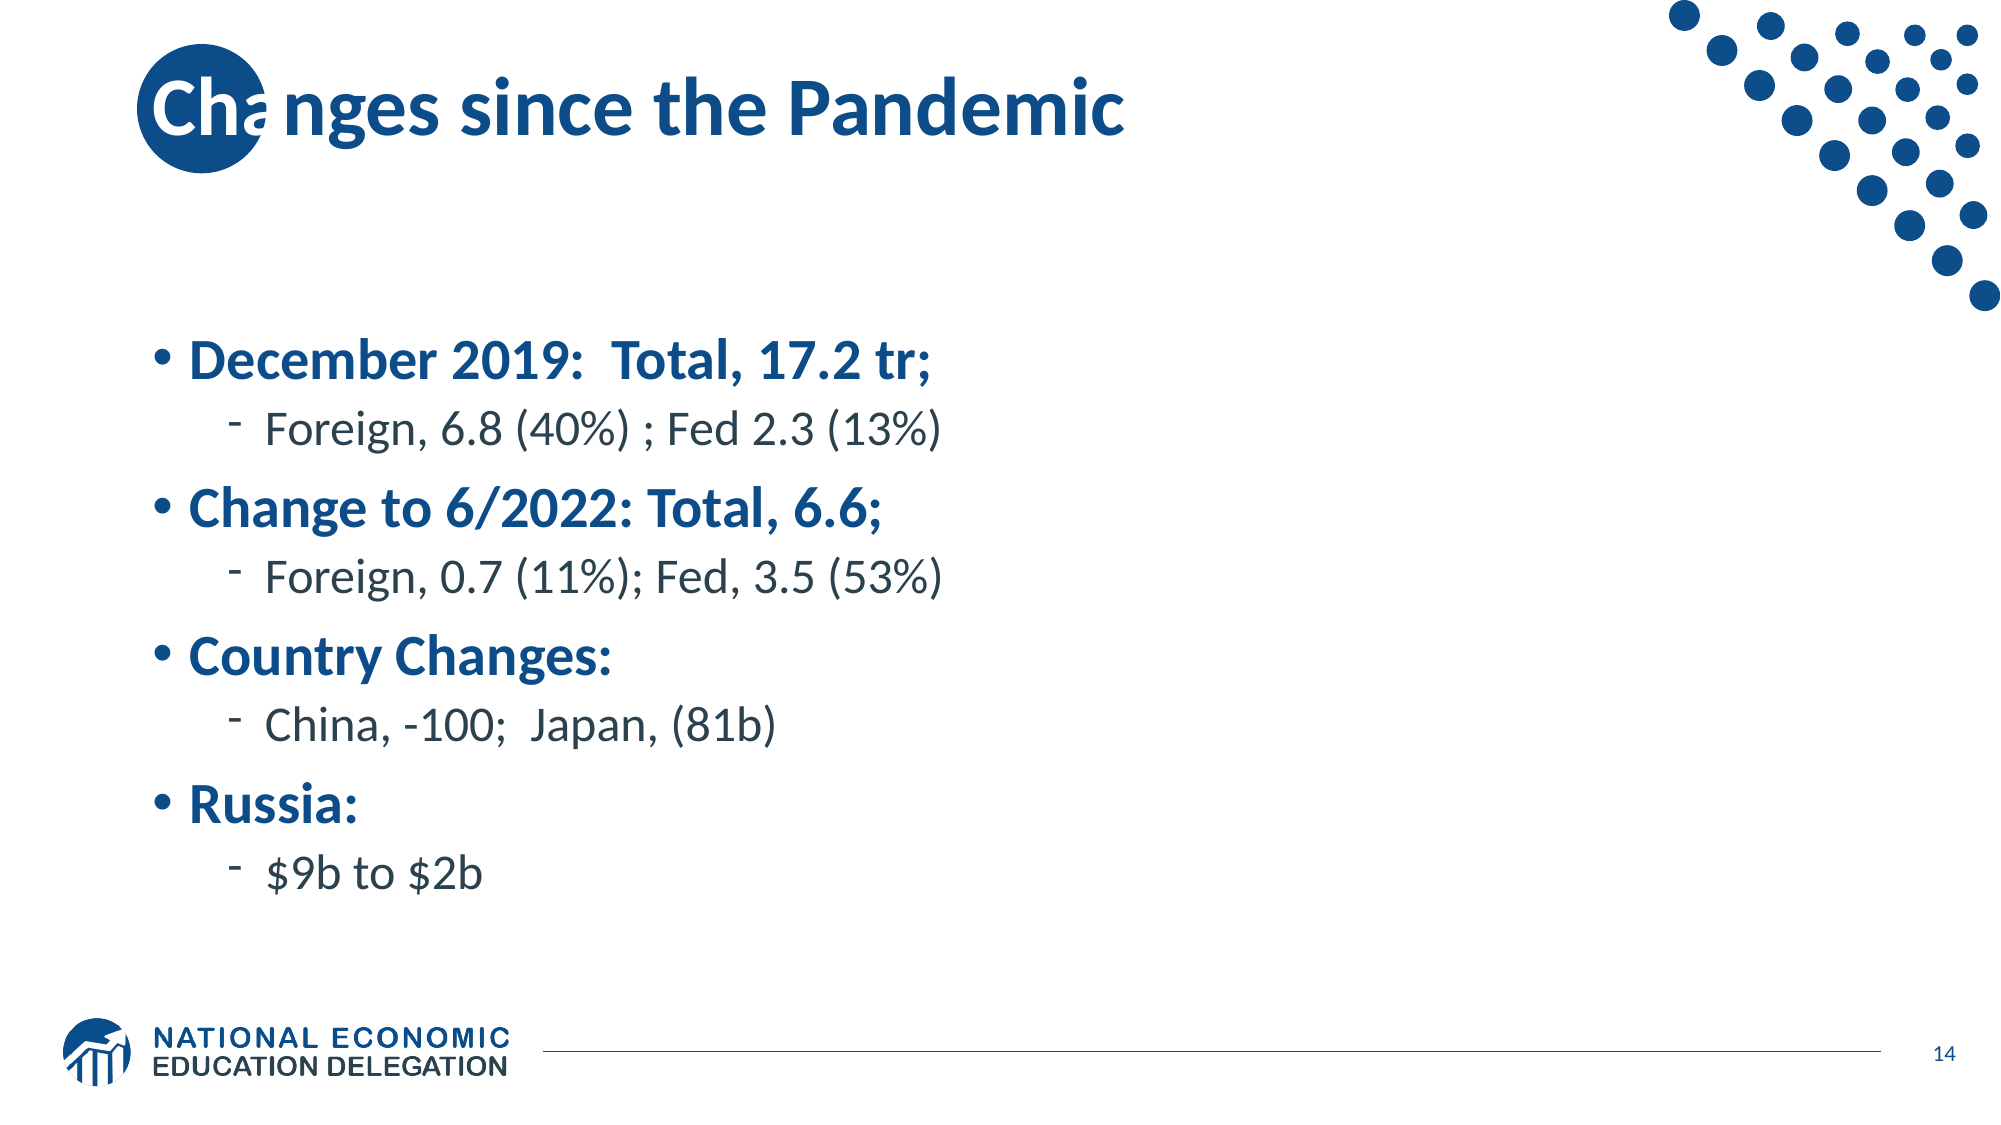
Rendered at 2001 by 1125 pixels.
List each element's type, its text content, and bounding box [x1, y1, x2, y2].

title Changes since the Pandemic [137, 0, 1863, 218]
list December 2019: Total, 17.2 tr; Foreign, 6.8 (40%) ; Fed 2.3 (13%) Change to 6/2022: Total, 6.6; Foreign, 0.7 (11%); Fed, 3.5 (53%) Country Changes: China, -100; Japan, (81b) Russia: $9b to $2b [137, 257, 1863, 972]
slide_number 14 [1521, 1022, 1972, 1082]
picture [55, 1013, 520, 1091]
